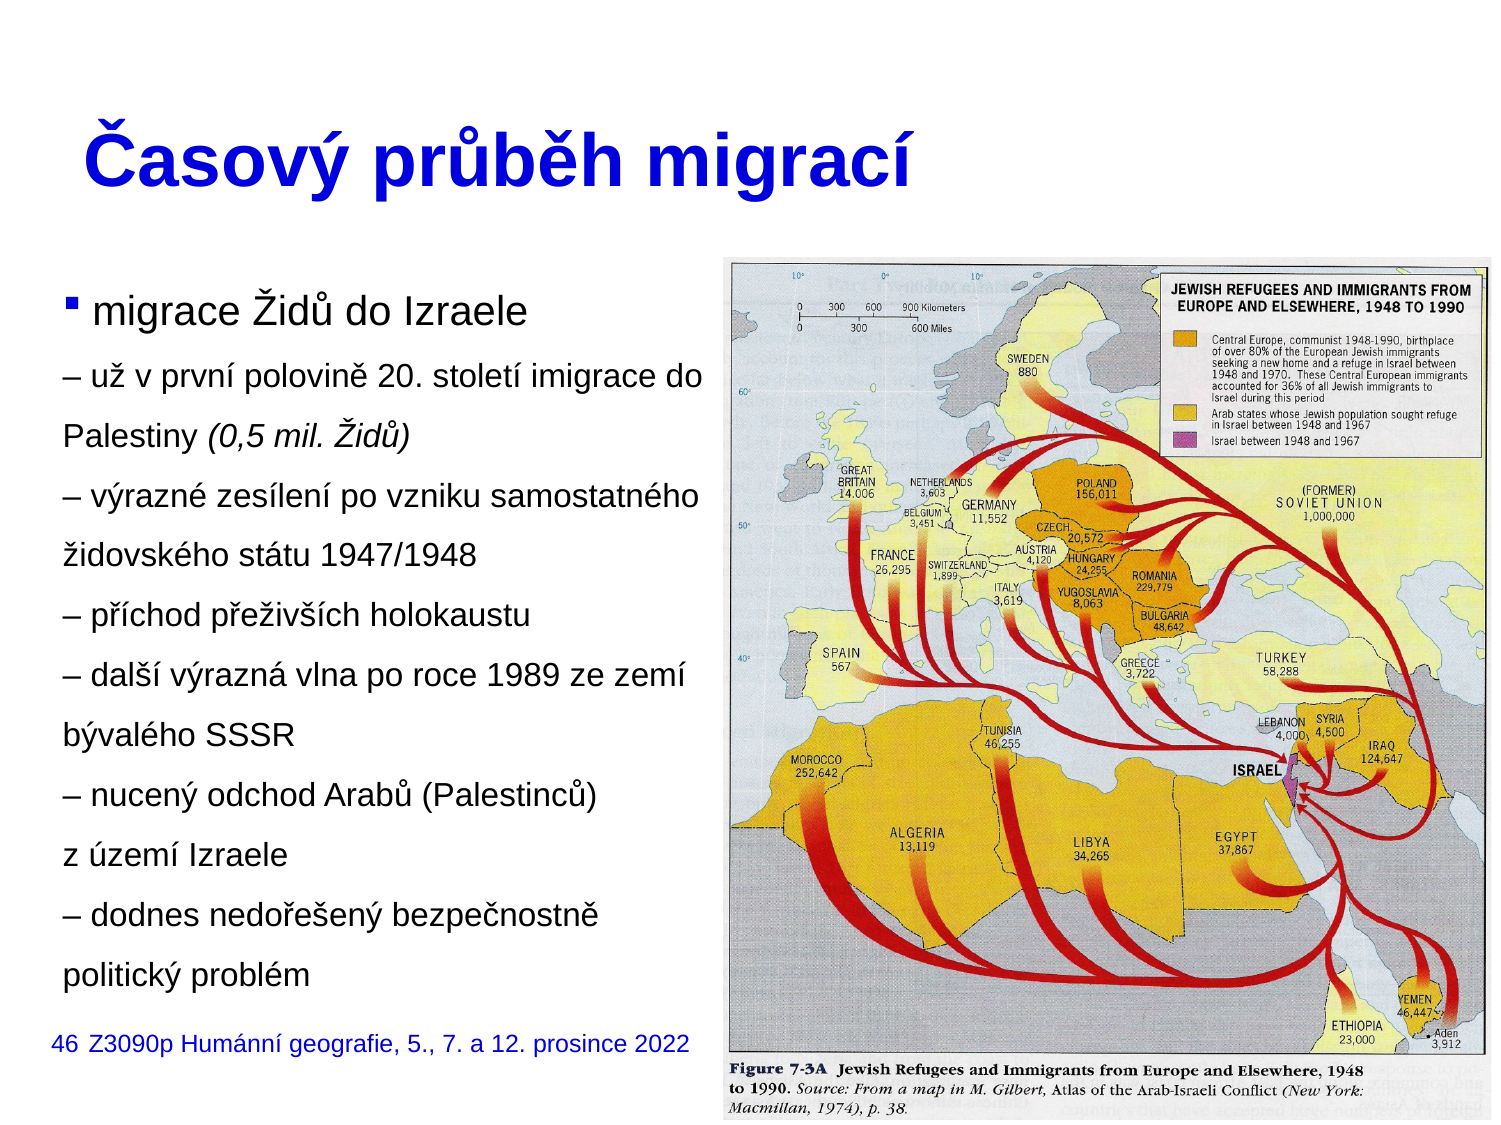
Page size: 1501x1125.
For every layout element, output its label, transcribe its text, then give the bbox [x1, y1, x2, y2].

list migrace Židů do Izraele – už v první polovině 20. století imigrace do Palestiny (0,5 mil. Židů) – výrazné zesílení po vzniku samostatného židovského státu 1947/1948 – příchod přeživších holokaustu – další výrazná vlna po roce 1989 ze zemí bývalého SSSR – nucený odchod Arabů (Palestinců) z území Izraele – dodnes nedořešený bezpečnostně politický problém [50, 259, 718, 989]
title Časový průběh migrací [83, 118, 1417, 193]
picture [722, 257, 1492, 1120]
slide_number 46 [50, 1021, 82, 1063]
footer Z3090p Humánní geografie, 5., 7. a 12. prosince 2022 [88, 1021, 717, 1063]
